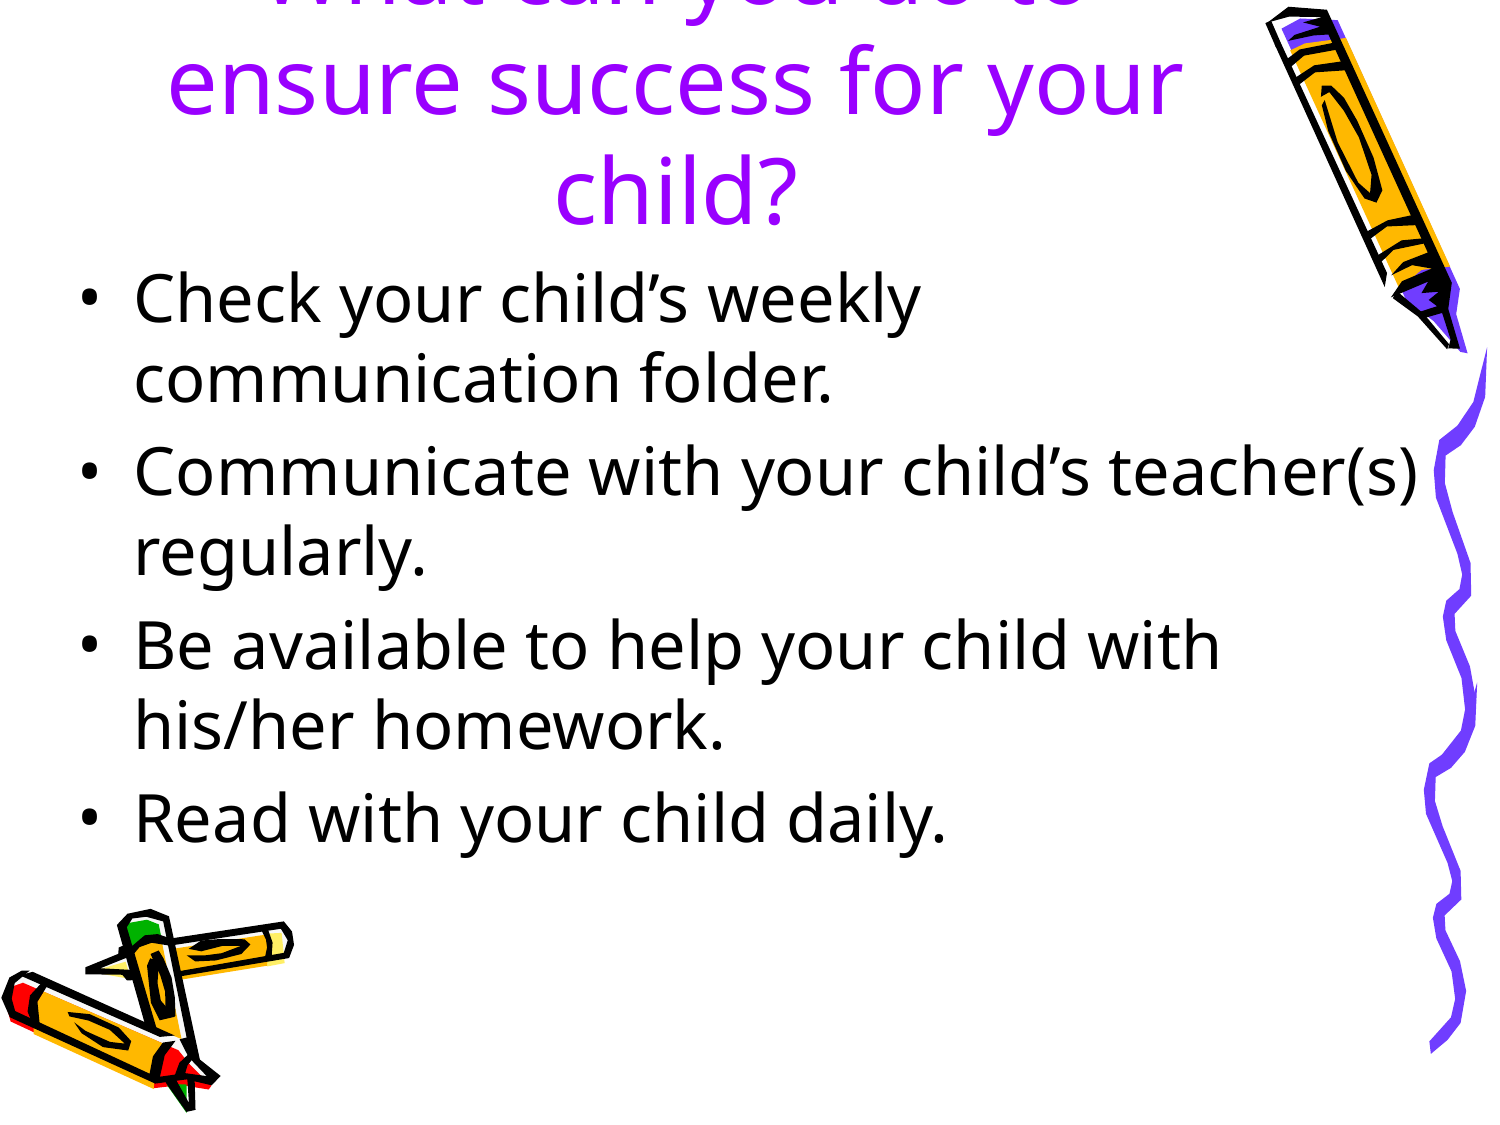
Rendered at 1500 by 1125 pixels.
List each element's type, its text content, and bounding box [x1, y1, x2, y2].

list Check your child’s weekly communication folder. Communicate with your child’s teacher(s) regularly. Be available to help your child with his/her homework. Read with your child daily. [62, 248, 1445, 920]
title What can you do to ensure success for your child? [112, 24, 1240, 248]
